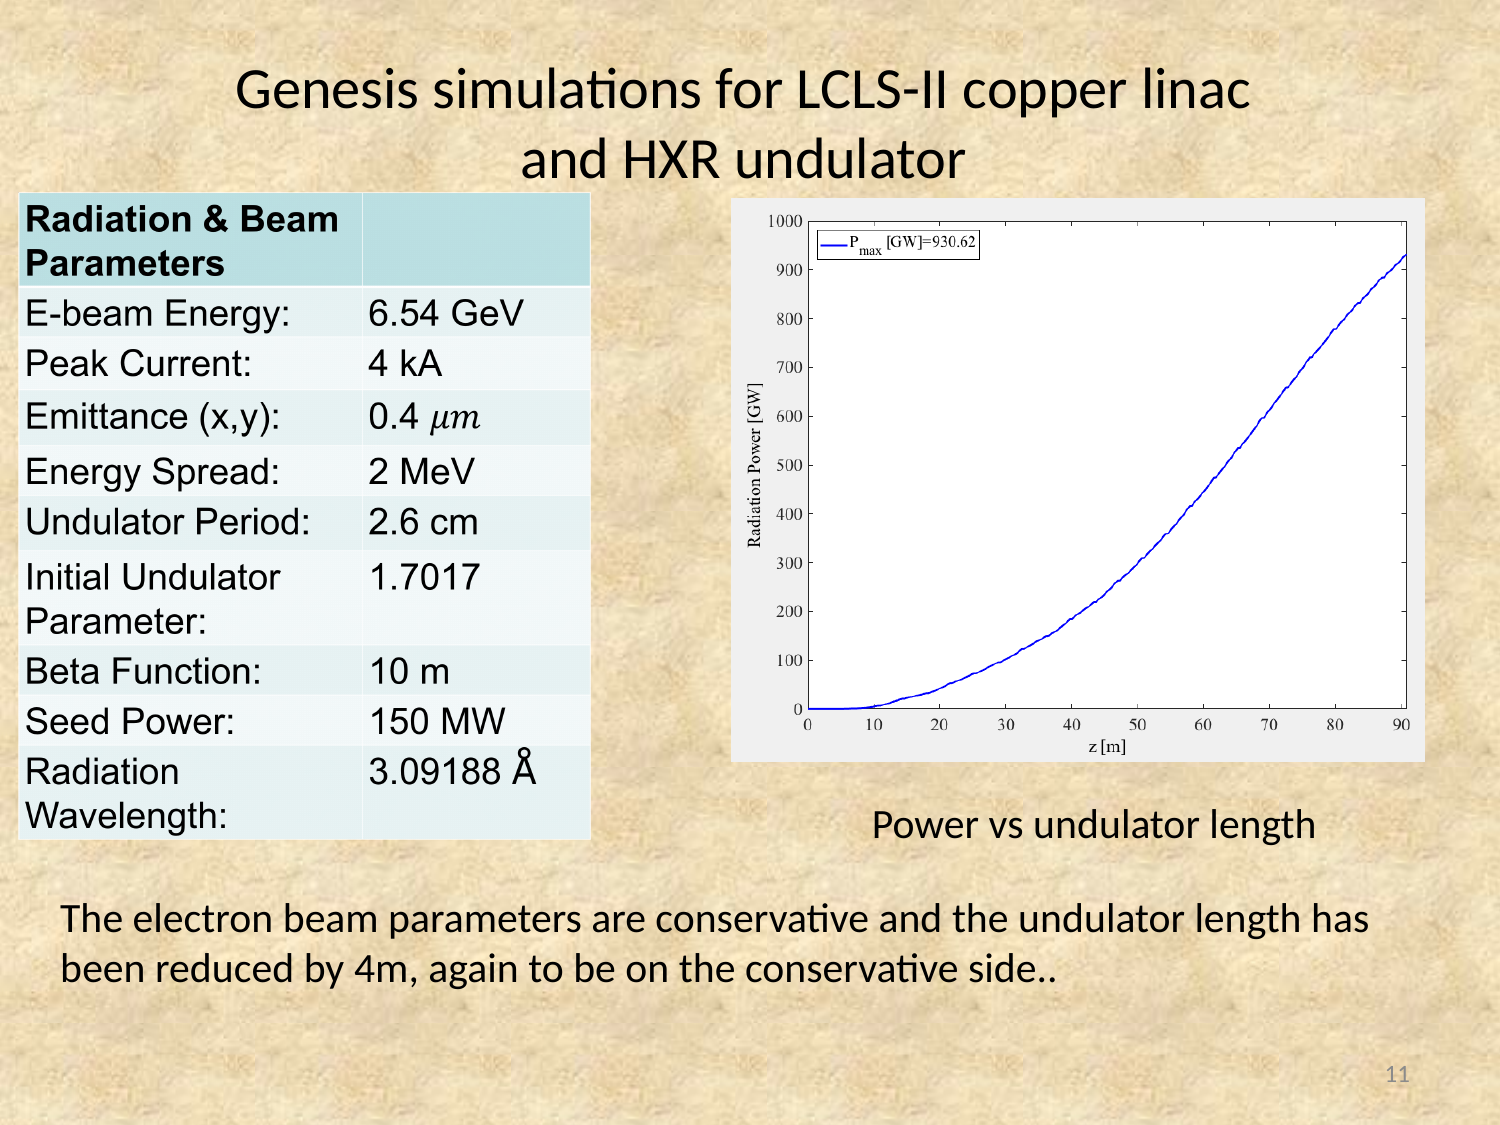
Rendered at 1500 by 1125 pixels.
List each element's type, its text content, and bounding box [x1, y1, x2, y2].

text_box Genesis simulations for LCLS-II copper linac and HXR undulator [18, 42, 1469, 198]
slide_number 11 [1074, 1042, 1425, 1103]
text_box Power vs undulator length [857, 789, 1332, 855]
picture [0, 0, 1500, 1125]
text_box The electron beam parameters are conservative and the undulator length has been reduced by 4m, again to be on the conservative side.. [45, 883, 1417, 999]
